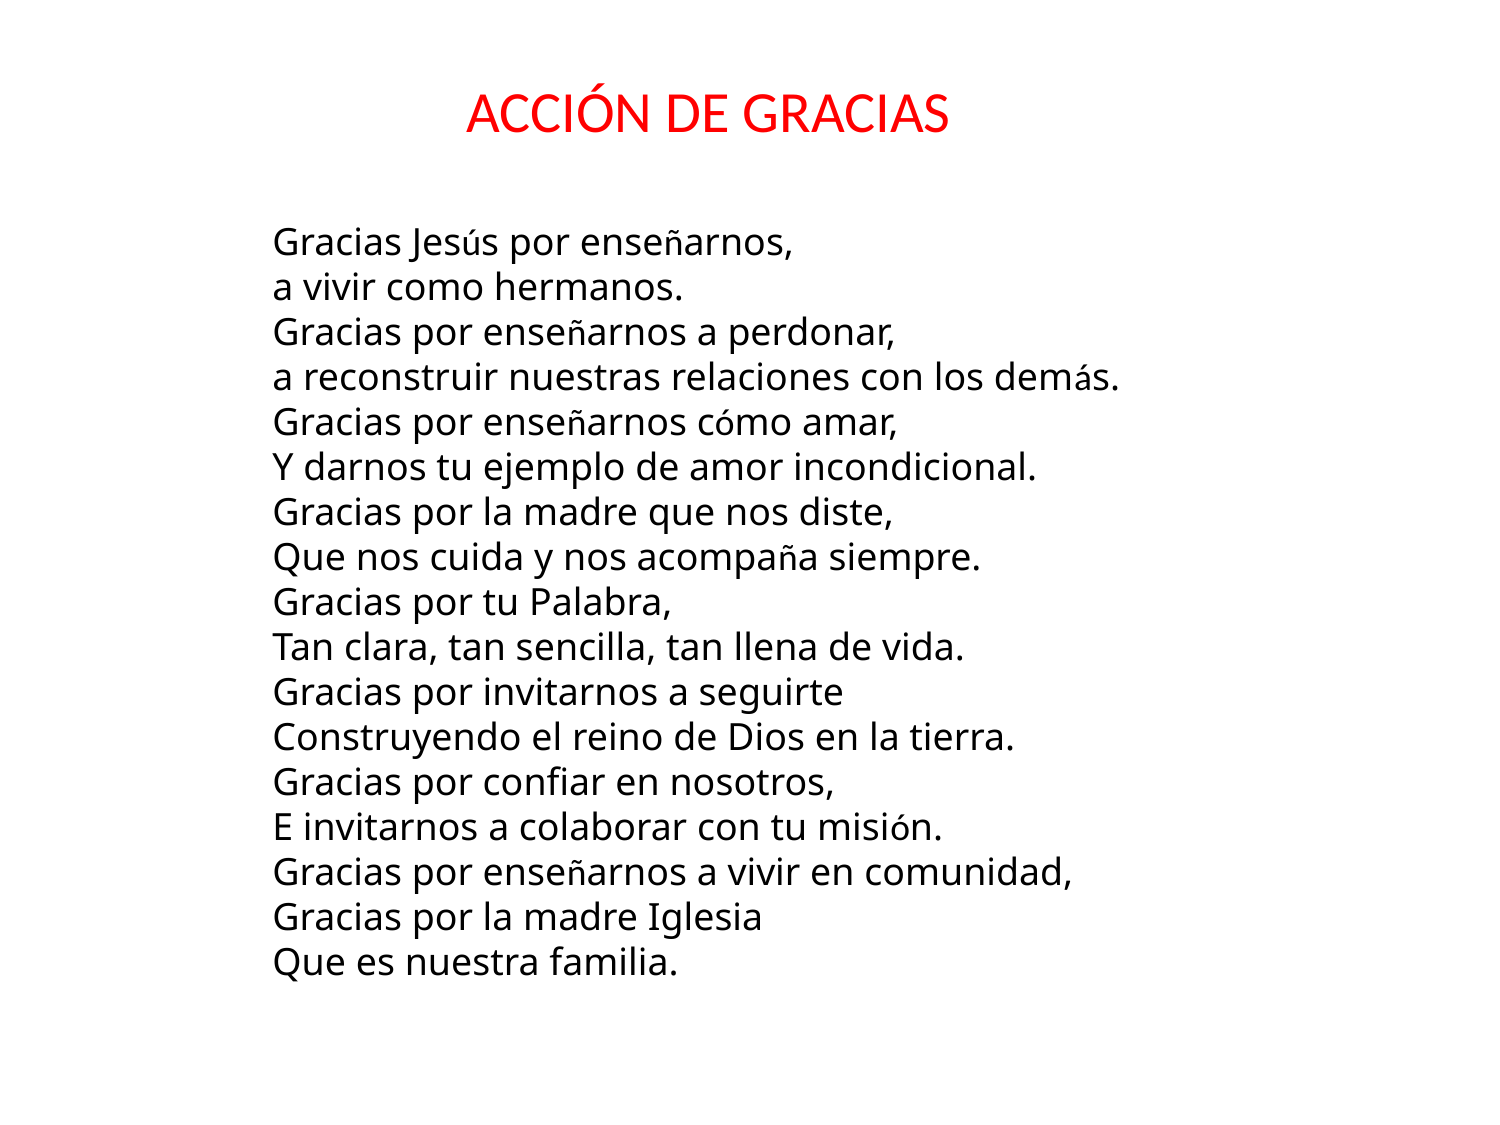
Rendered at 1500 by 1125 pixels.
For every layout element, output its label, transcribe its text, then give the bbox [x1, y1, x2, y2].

text_box Gracias Jesús por enseñarnos, a vivir como hermanos. Gracias por enseñarnos a perdonar, a reconstruir nuestras relaciones con los demás. Gracias por enseñarnos cómo amar, Y darnos tu ejemplo de amor incondicional. Gracias por la madre que nos diste, Que nos cuida y nos acompaña siempre. Gracias por tu Palabra, Tan clara, tan sencilla, tan llena de vida. Gracias por invitarnos a seguirte Construyendo el reino de Dios en la tierra. Gracias por confiar en nosotros, E invitarnos a colaborar con tu misión. Gracias por enseñarnos a vivir en comunidad, Gracias por la madre Iglesia Que es nuestra familia. [257, 210, 1149, 991]
text_box ACCIÓN DE GRACIAS [312, 66, 1105, 152]
